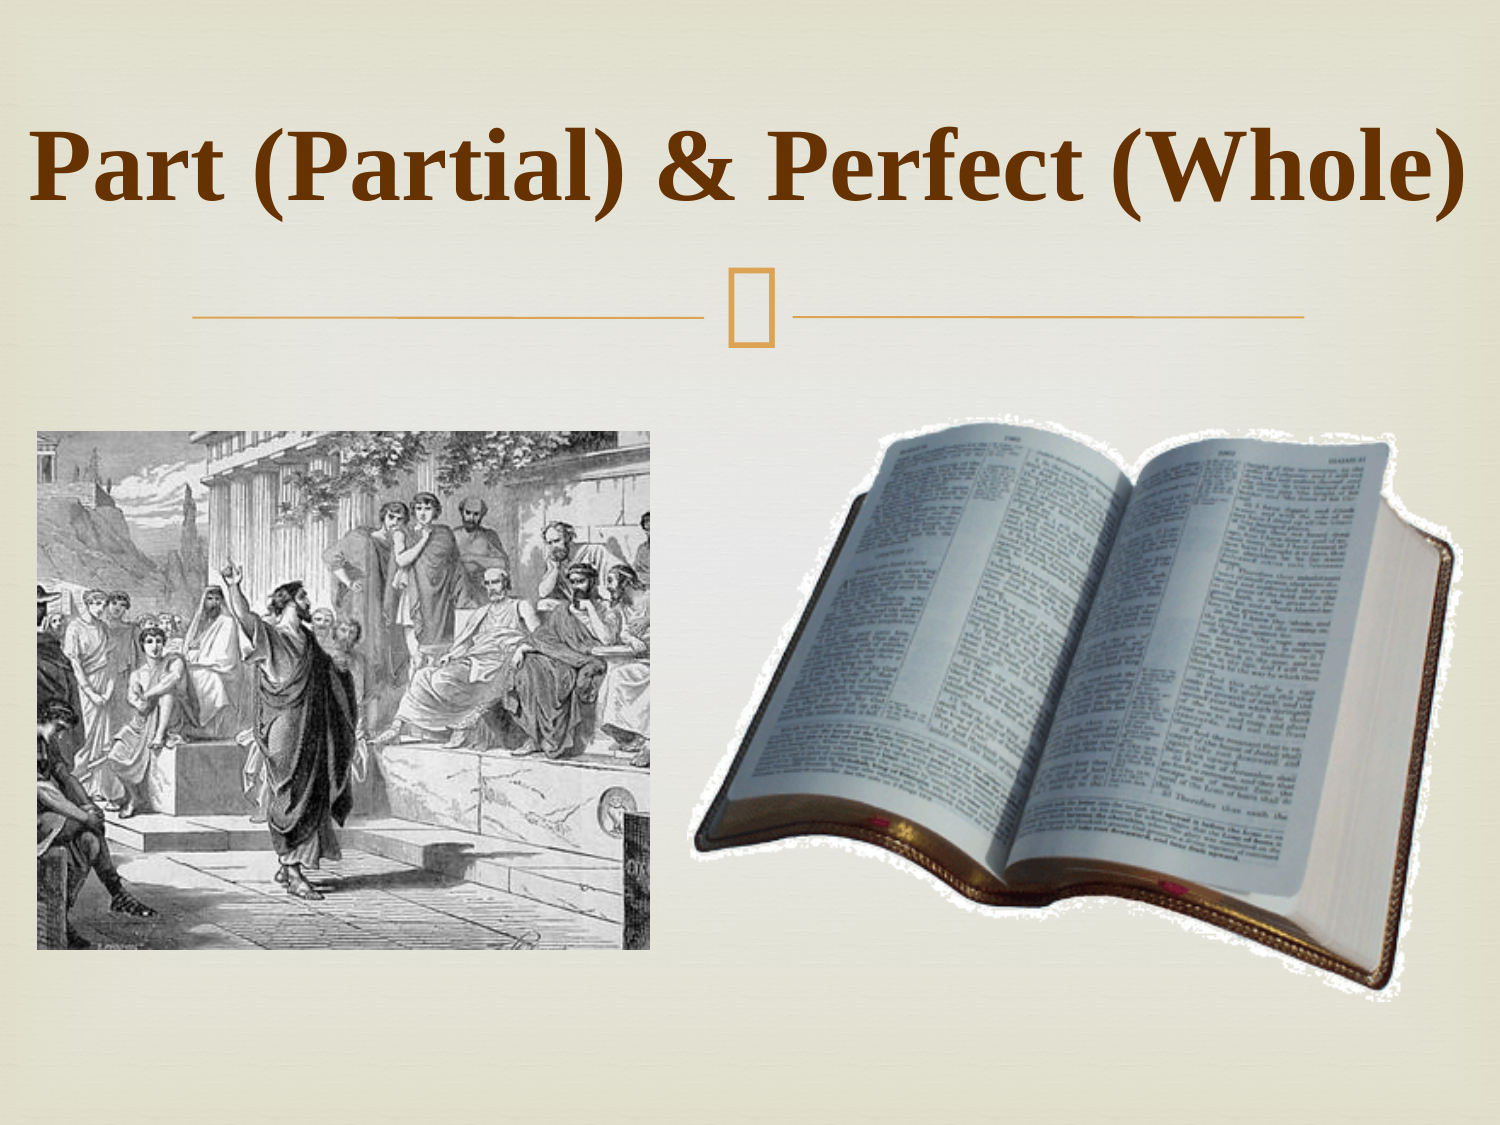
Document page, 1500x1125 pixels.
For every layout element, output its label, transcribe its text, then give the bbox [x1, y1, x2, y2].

title Part (Partial) & Perfect (Whole) [0, 50, 1500, 267]
picture [36, 430, 651, 951]
picture [686, 411, 1463, 1002]
